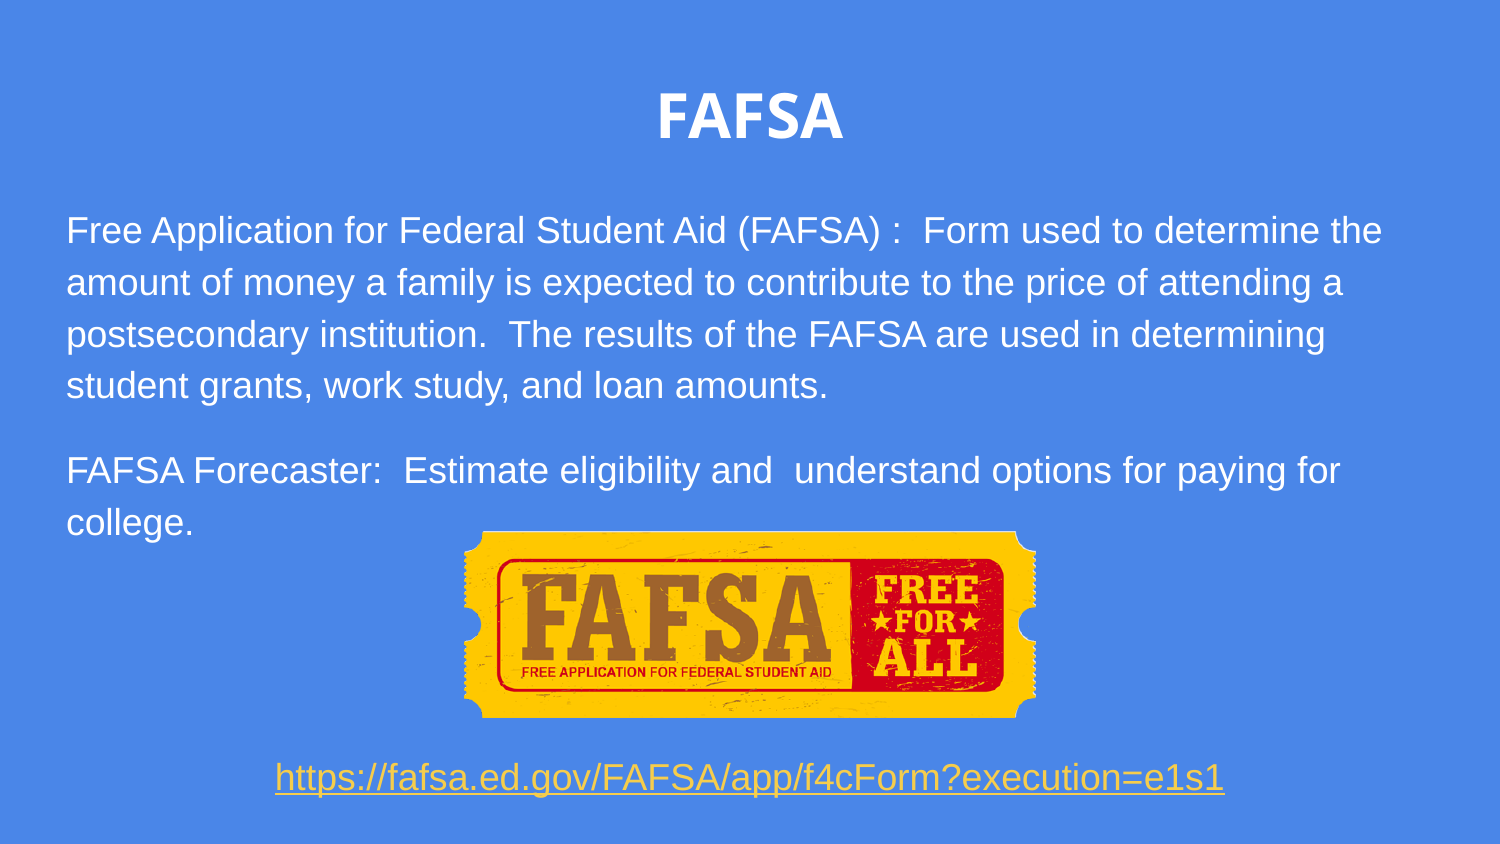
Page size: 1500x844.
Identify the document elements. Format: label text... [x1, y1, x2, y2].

list Free Application for Federal Student Aid (FAFSA) : Form used to determine the amount of money a family is expected to contribute to the price of attending a postsecondary institution. The results of the FAFSA are used in determining student grants, work study, and loan amounts. FAFSA Forecaster: Estimate eligibility and understand options for paying for college. https://fafsa.ed.gov/FAFSA/app/f4cForm?execution=e1s1 [51, 184, 1449, 750]
title FAFSA [51, 61, 1449, 167]
picture [464, 530, 1036, 718]
